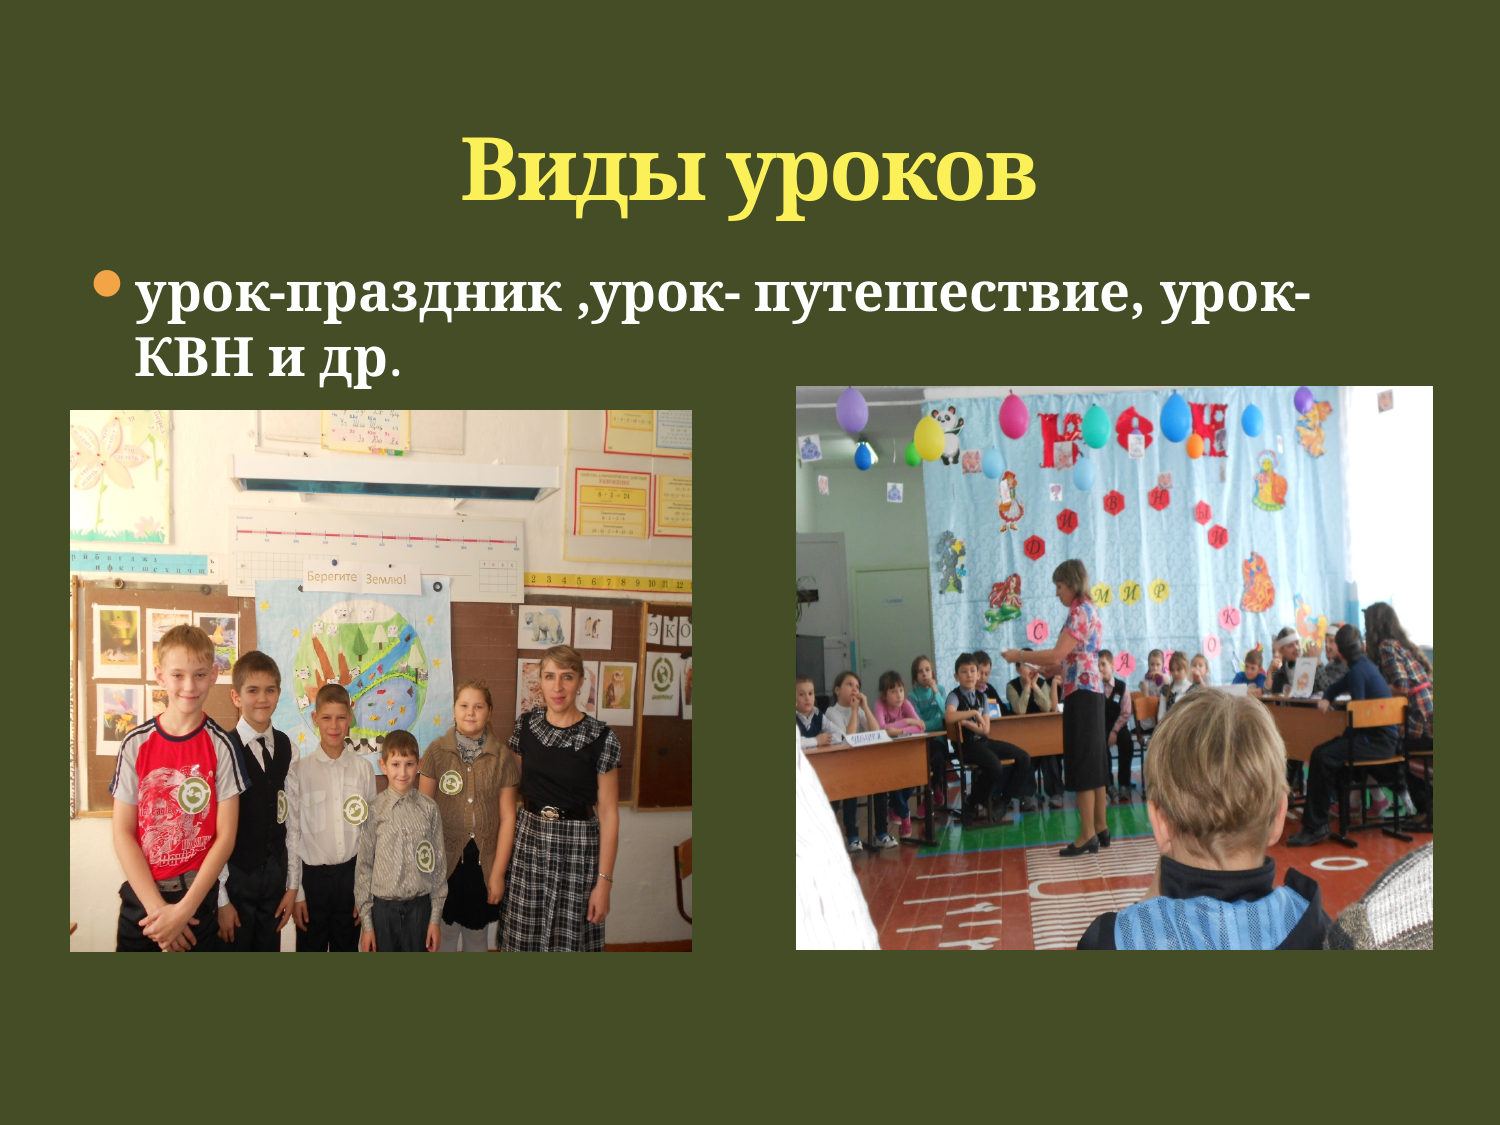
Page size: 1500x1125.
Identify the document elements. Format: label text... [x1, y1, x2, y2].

picture [796, 386, 1433, 950]
title Виды уроков [74, 24, 1425, 225]
picture [70, 410, 692, 952]
list урок-праздник ,урок- путешествие, урок-КВН и др. [75, 249, 1425, 1000]
